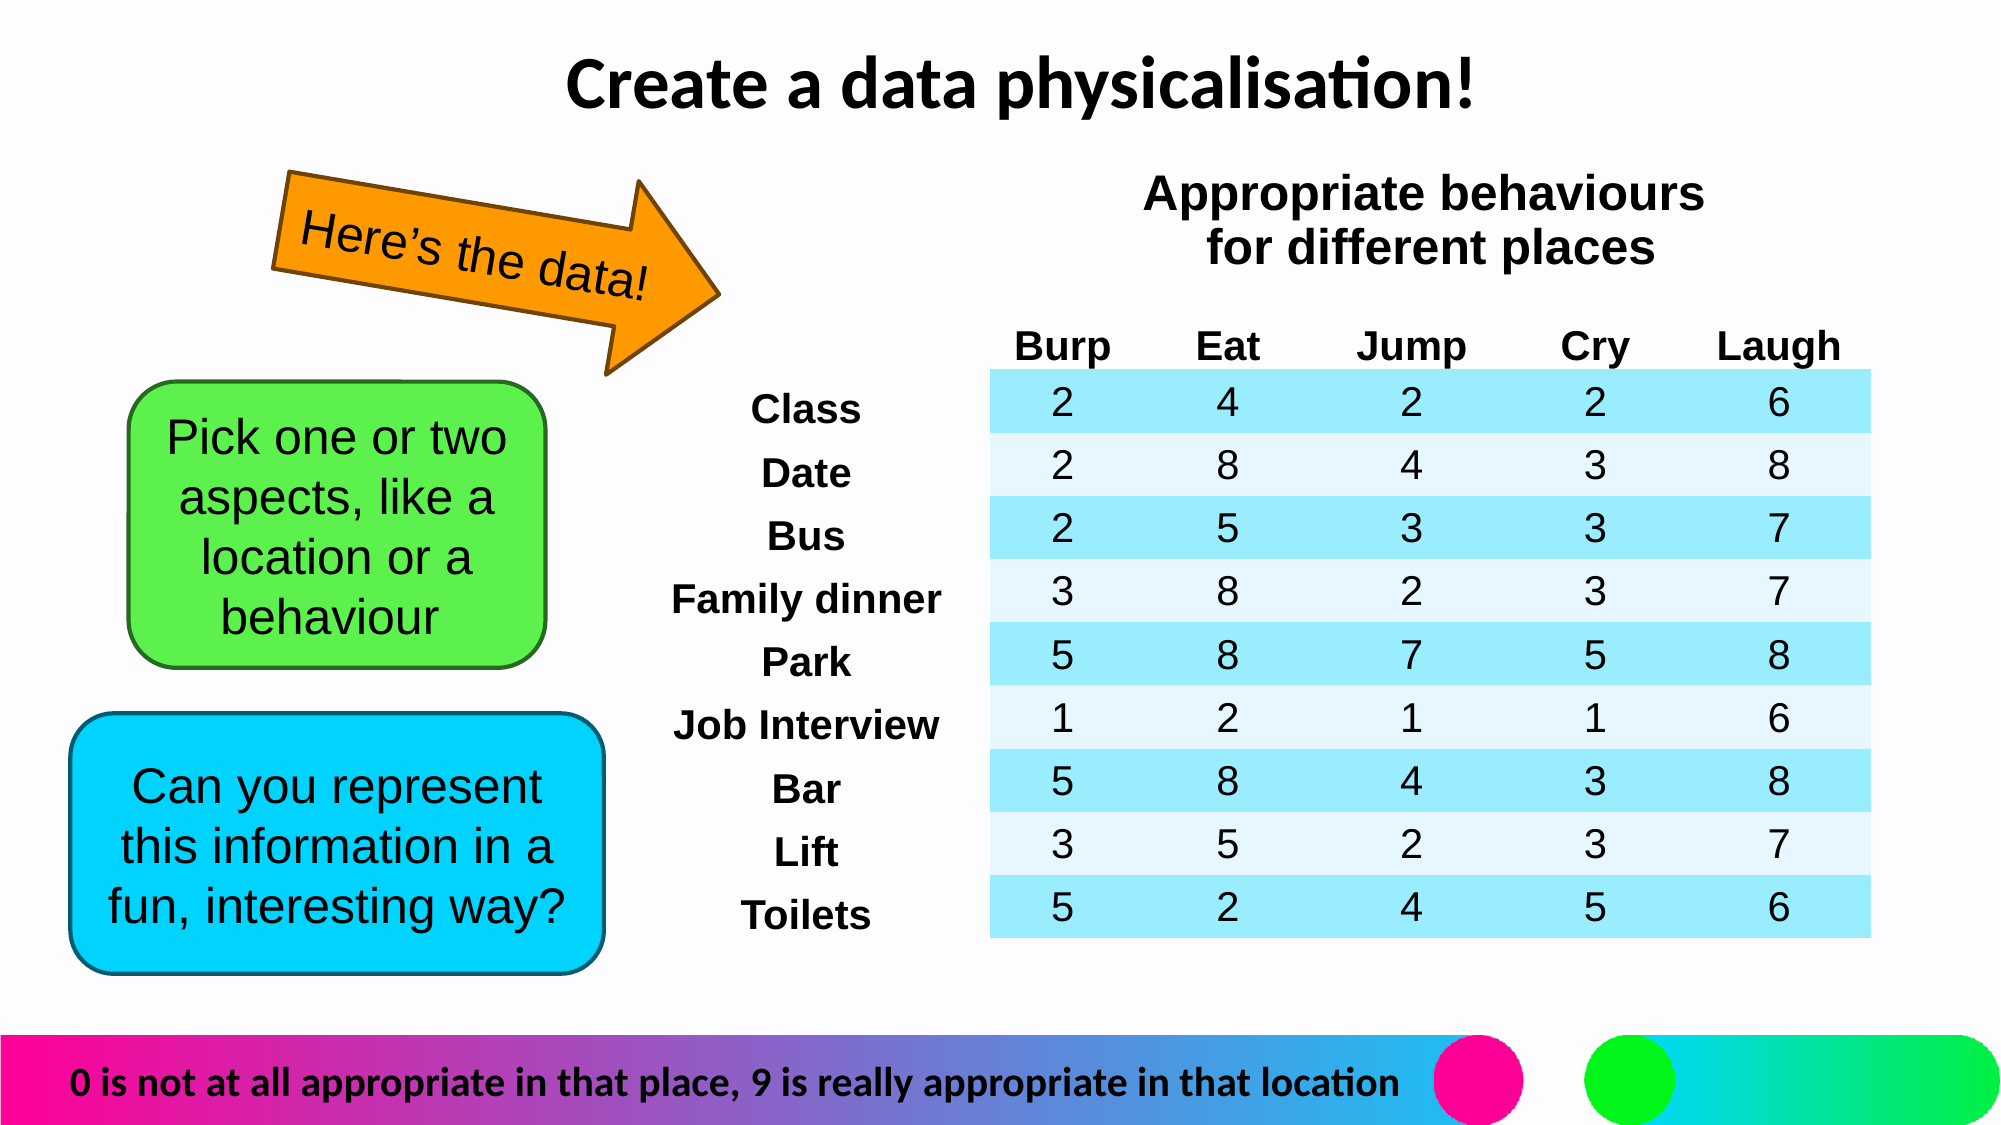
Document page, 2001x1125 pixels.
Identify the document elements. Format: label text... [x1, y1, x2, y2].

table_cell 5 [1504, 622, 1687, 685]
table_cell 4 [1320, 749, 1504, 812]
table_cell 3 [1504, 496, 1687, 559]
table_cell Date [623, 433, 990, 496]
text_box Pick one or two aspects, like a location or a behaviour [126, 379, 548, 670]
table_cell 7 [1320, 622, 1504, 685]
table_cell 3 [1504, 812, 1687, 875]
table_cell 8 [1136, 433, 1320, 496]
text_box Create a data physicalisation! [138, 26, 1908, 132]
table_cell 1 [1504, 685, 1687, 749]
table_cell 6 [1687, 685, 1871, 749]
table_cell 3 [1504, 433, 1687, 496]
text_box 0 is not at all appropriate in that place, 9 is really appropriate in that location [18, 1047, 1453, 1113]
table_cell 3 [990, 559, 1136, 622]
table_header Laugh [1687, 306, 1871, 369]
table_cell 8 [1136, 622, 1320, 685]
table_header Jump [1320, 306, 1504, 369]
table_cell 4 [1136, 369, 1320, 433]
table_cell 6 [1687, 369, 1871, 433]
table_cell 1 [1320, 685, 1504, 749]
table_header Eat [1136, 306, 1320, 369]
table_cell 5 [1136, 496, 1320, 559]
table_cell 2 [990, 496, 1136, 559]
table_cell Lift [623, 812, 990, 875]
picture [0, 1035, 2000, 1125]
table_cell 7 [1687, 496, 1871, 559]
table_header [623, 306, 990, 369]
title Appropriate behaviours for different places [1014, 159, 1848, 280]
table_cell 3 [1504, 559, 1687, 622]
table_cell 2 [1320, 369, 1504, 433]
table_cell 5 [990, 622, 1136, 685]
table_cell 8 [1136, 749, 1320, 812]
table_cell Job Interview [623, 685, 990, 749]
table_cell 2 [990, 433, 1136, 496]
table_cell 4 [1320, 875, 1504, 938]
table_cell Class [623, 369, 990, 433]
table_cell Park [623, 622, 990, 685]
table_header Cry [1504, 306, 1687, 369]
table_cell 8 [1136, 559, 1320, 622]
table_cell 4 [1320, 433, 1504, 496]
text_box Here’s the data! [270, 169, 722, 377]
table_cell 2 [1320, 559, 1504, 622]
table_cell 1 [990, 685, 1136, 749]
table_cell 8 [1687, 622, 1871, 685]
table_cell 2 [1320, 812, 1504, 875]
table_cell 5 [990, 749, 1136, 812]
table_cell 8 [1687, 433, 1871, 496]
table_cell 3 [1320, 496, 1504, 559]
table_cell 5 [990, 875, 1136, 938]
table_cell 5 [1504, 875, 1687, 938]
table_cell 6 [1687, 875, 1871, 938]
table_cell 2 [1504, 369, 1687, 433]
table_cell 2 [1136, 685, 1320, 749]
table_header Burp [990, 306, 1136, 369]
text_box Can you represent this information in a fun, interesting way? [68, 711, 606, 976]
table_cell Toilets [623, 875, 990, 938]
table_cell 3 [990, 812, 1136, 875]
table_cell 5 [1136, 812, 1320, 875]
table_cell 7 [1687, 559, 1871, 622]
table_cell 2 [1136, 875, 1320, 938]
table_cell 3 [1504, 749, 1687, 812]
table_cell Bar [623, 749, 990, 812]
table_cell 2 [990, 369, 1136, 433]
table_cell Bus [623, 496, 990, 559]
table_cell 8 [1687, 749, 1871, 812]
table_cell 7 [1687, 812, 1871, 875]
table_cell Family dinner [623, 559, 990, 622]
